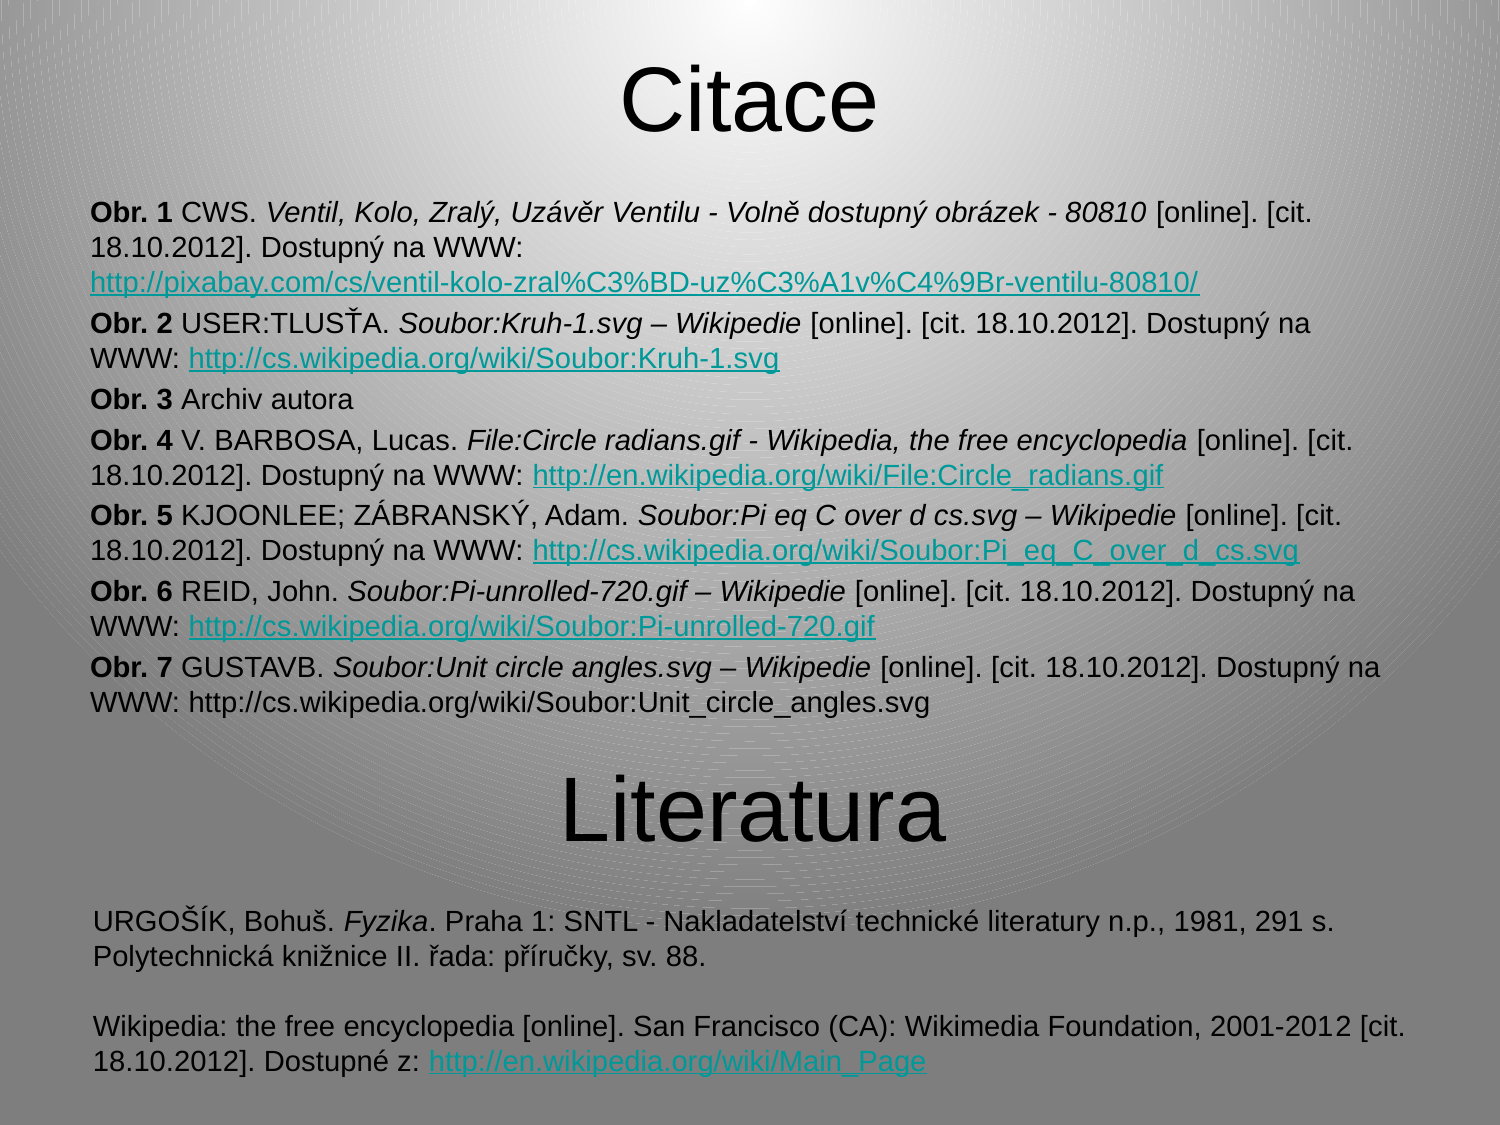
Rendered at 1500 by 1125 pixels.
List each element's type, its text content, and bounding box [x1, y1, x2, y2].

title Citace [75, 1, 1425, 185]
list Obr. 1 CWS. Ventil, Kolo, Zralý, Uzávěr Ventilu - Volně dostupný obrázek - 80810 [online]. [cit. 18.10.2012]. Dostupný na WWW: http://pixabay.com/cs/ventil-kolo-zral%C3%BD-uz%C3%A1v%C4%9Br-ventilu-80810/ Obr. 2 USER:TLUSŤA. Soubor:Kruh-1.svg – Wikipedie [online]. [cit. 18.10.2012]. Dostupný na WWW: http://cs.wikipedia.org/wiki/Soubor:Kruh-1.svg Obr. 3 Archiv autora Obr. 4 V. BARBOSA, Lucas. File:Circle radians.gif - Wikipedia, the free encyclopedia [online]. [cit. 18.10.2012]. Dostupný na WWW: http://en.wikipedia.org/wiki/File:Circle_radians.gif Obr. 5 KJOONLEE; ZÁBRANSKÝ, Adam. Soubor:Pi eq C over d cs.svg – Wikipedie [online]. [cit. 18.10.2012]. Dostupný na WWW: http://cs.wikipedia.org/wiki/Soubor:Pi_eq_C_over_d_cs.svg Obr. 6 REID, John. Soubor:Pi-unrolled-720.gif – Wikipedie [online]. [cit. 18.10.2012]. Dostupný na WWW: http://cs.wikipedia.org/wiki/Soubor:Pi-unrolled-720.gif Obr. 7 GUSTAVB. Soubor:Unit circle angles.svg – Wikipedie [online]. [cit. 18.10.2012]. Dostupný na WWW: http://cs.wikipedia.org/wiki/Soubor:Unit_circle_angles.svg [75, 185, 1425, 723]
text_box URGOŠÍK, Bohuš. Fyzika. Praha 1: SNTL - Nakladatelství technické literatury n.p., 1981, 291 s. Polytechnická knižnice II. řada: příručky, sv. 88. Wikipedia: the free encyclopedia [online]. San Francisco (CA): Wikimedia Foundation, 2001-2012 [cit. 18.10.2012]. Dostupné z: http://en.wikipedia.org/wiki/Main_Page [78, 894, 1432, 1085]
text_box Literatura [78, 711, 1429, 894]
